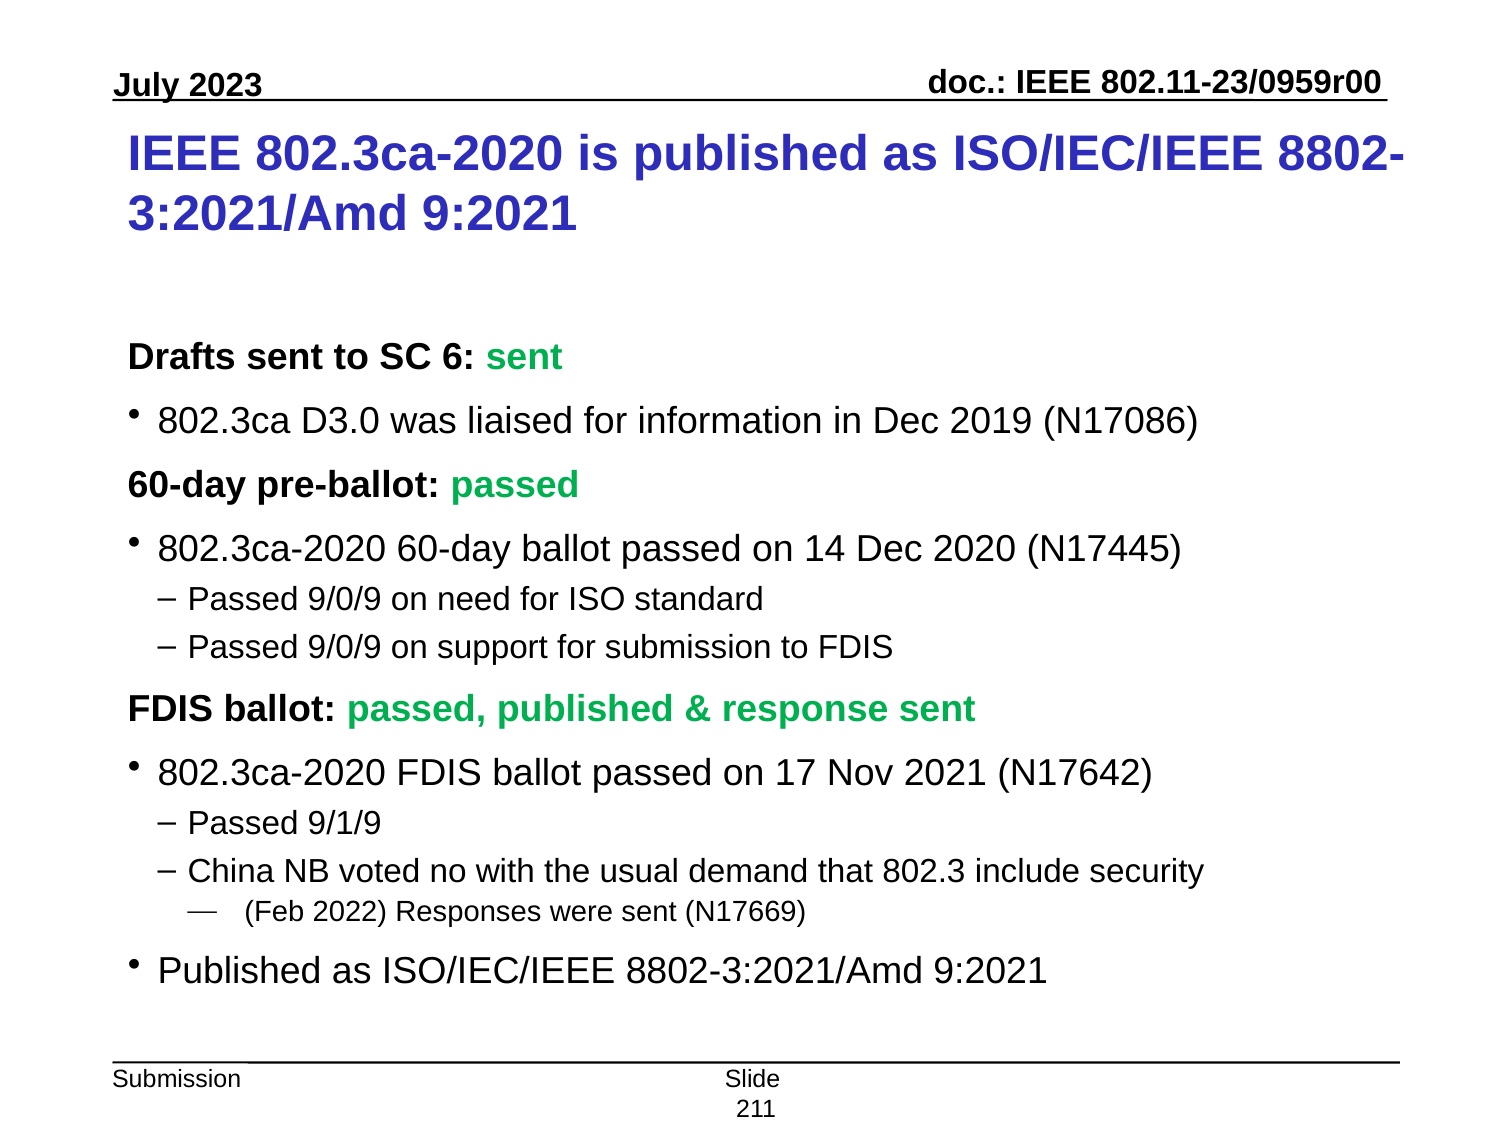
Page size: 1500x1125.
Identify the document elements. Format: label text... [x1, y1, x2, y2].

title IEEE 802.3ca-2020 is published as ISO/IEC/IEEE 8802-3:2021/Amd 9:2021 [112, 112, 1463, 288]
slide_number Slide 211 [709, 1061, 803, 1093]
list Drafts sent to SC 6: sent 802.3ca D3.0 was liaised for information in Dec 2019 (N17086) 60-day pre-ballot: passed 802.3ca-2020 60-day ballot passed on 14 Dec 2020 (N17445) Passed 9/0/9 on need for ISO standard Passed 9/0/9 on support for submission to FDIS FDIS ballot: passed, published & response sent 802.3ca-2020 FDIS ballot passed on 17 Nov 2021 (N17642) Passed 9/1/9 China NB voted no with the usual demand that 802.3 include security (Feb 2022) Responses were sent (N17669) Published as ISO/IEC/IEEE 8802-3:2021/Amd 9:2021 [112, 324, 1388, 1000]
